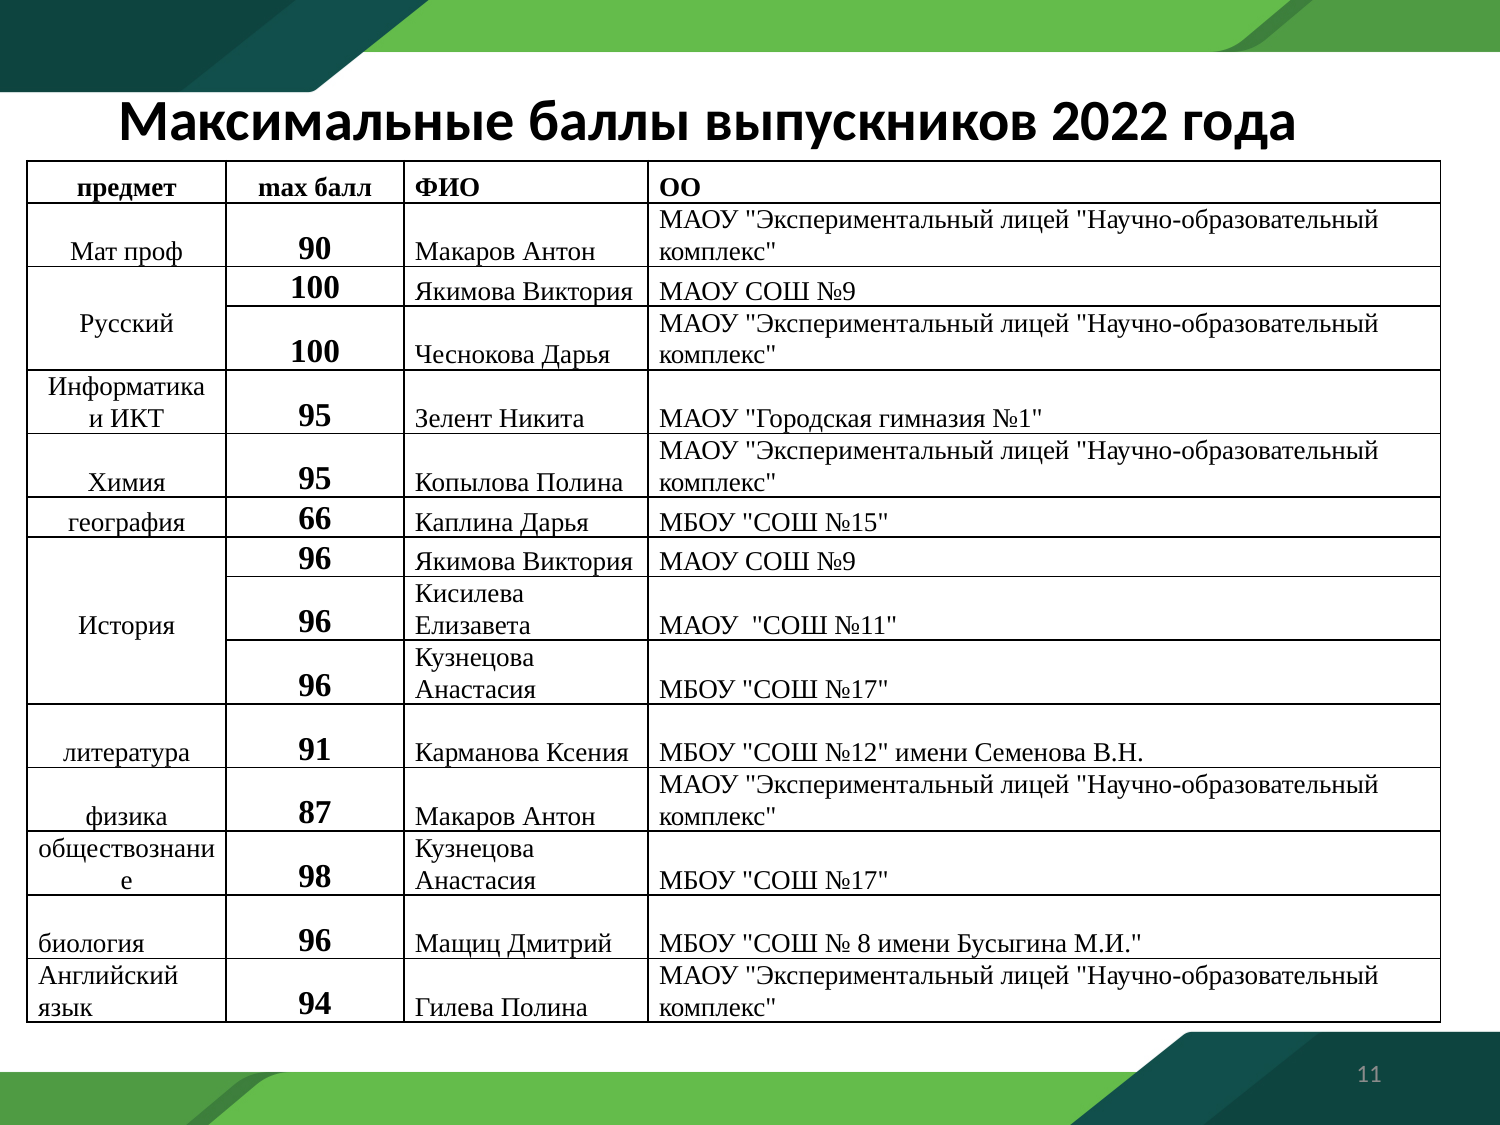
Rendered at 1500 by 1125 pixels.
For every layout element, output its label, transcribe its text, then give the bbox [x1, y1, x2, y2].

table_cell 66 [227, 498, 403, 536]
table_header предмет [28, 162, 225, 202]
table_cell МБОУ "СОШ №17" [649, 832, 1440, 894]
table_cell Зелент Никита [405, 371, 647, 433]
table_cell Кисилева Елизавета [405, 577, 647, 639]
table_cell литература [28, 705, 225, 767]
table_cell 87 [227, 768, 403, 830]
table_cell Чеснокова Дарья [405, 307, 647, 369]
table_cell 100 [227, 267, 403, 305]
table_cell МАОУ "Городская гимназия №1" [649, 371, 1440, 433]
table_cell МАОУ "Экспериментальный лицей "Научно-образовательный комплекс" [649, 307, 1440, 369]
table_cell Макаров Антон [405, 768, 647, 830]
table_cell МАОУ "Экспериментальный лицей "Научно-образовательный комплекс" [649, 959, 1440, 1021]
table_cell Кузнецова Анастасия [405, 832, 647, 894]
table_cell Гилева Полина [405, 959, 647, 1021]
table_cell 94 [227, 959, 403, 1021]
table_cell Якимова Виктория [405, 538, 647, 576]
table_cell МБОУ "СОШ №12" имени Семенова В.Н. [649, 705, 1440, 767]
table_cell 96 [227, 896, 403, 958]
table_header ОО [649, 162, 1440, 202]
table_header ФИО [405, 162, 647, 202]
table_cell география [28, 498, 225, 536]
table_cell 95 [227, 434, 403, 496]
table_cell Каплина Дарья [405, 498, 647, 536]
slide_number 11 [1059, 1042, 1397, 1103]
table_cell Макаров Антон [405, 204, 647, 266]
table_cell Мащиц Дмитрий [405, 896, 647, 958]
table_cell Копылова Полина [405, 434, 647, 496]
table_cell МАОУ "Экспериментальный лицей "Научно-образовательный комплекс" [649, 204, 1440, 266]
table_cell 98 [227, 832, 403, 894]
table_cell 95 [227, 371, 403, 433]
table_cell МБОУ "СОШ №17" [649, 641, 1440, 703]
table_cell Химия [28, 434, 225, 496]
table_cell биология [28, 896, 225, 958]
table_cell МАОУ "СОШ №11" [649, 577, 1440, 639]
table_cell Английский язык [28, 959, 225, 1021]
table_cell МАОУ СОШ №9 [649, 267, 1440, 305]
table_cell 96 [227, 577, 403, 639]
table_cell МБОУ "СОШ № 8 имени Бусыгина М.И." [649, 896, 1440, 958]
table_cell 100 [227, 307, 403, 369]
table_cell 96 [227, 641, 403, 703]
title Максимальные баллы выпускников 2022 года [103, 59, 1397, 160]
table_cell Якимова Виктория [405, 267, 647, 305]
table_cell Кузнецова Анастасия [405, 641, 647, 703]
table_cell Мат проф [28, 204, 225, 266]
table_cell Информатика и ИКТ [28, 371, 225, 433]
table_cell 91 [227, 705, 403, 767]
picture [0, 0, 1500, 1125]
table_cell История [28, 538, 225, 703]
table_cell МАОУ СОШ №9 [649, 538, 1440, 576]
table_cell МАОУ "Экспериментальный лицей "Научно-образовательный комплекс" [649, 434, 1440, 496]
table_cell МАОУ "Экспериментальный лицей "Научно-образовательный комплекс" [649, 768, 1440, 830]
table_cell физика [28, 768, 225, 830]
table_cell Русский [28, 267, 225, 369]
table_cell 90 [227, 204, 403, 266]
table_cell МБОУ "СОШ №15" [649, 498, 1440, 536]
table_cell 96 [227, 538, 403, 576]
table_cell Карманова Ксения [405, 705, 647, 767]
table_cell обществознание [28, 832, 225, 894]
table_header max балл [227, 162, 403, 202]
